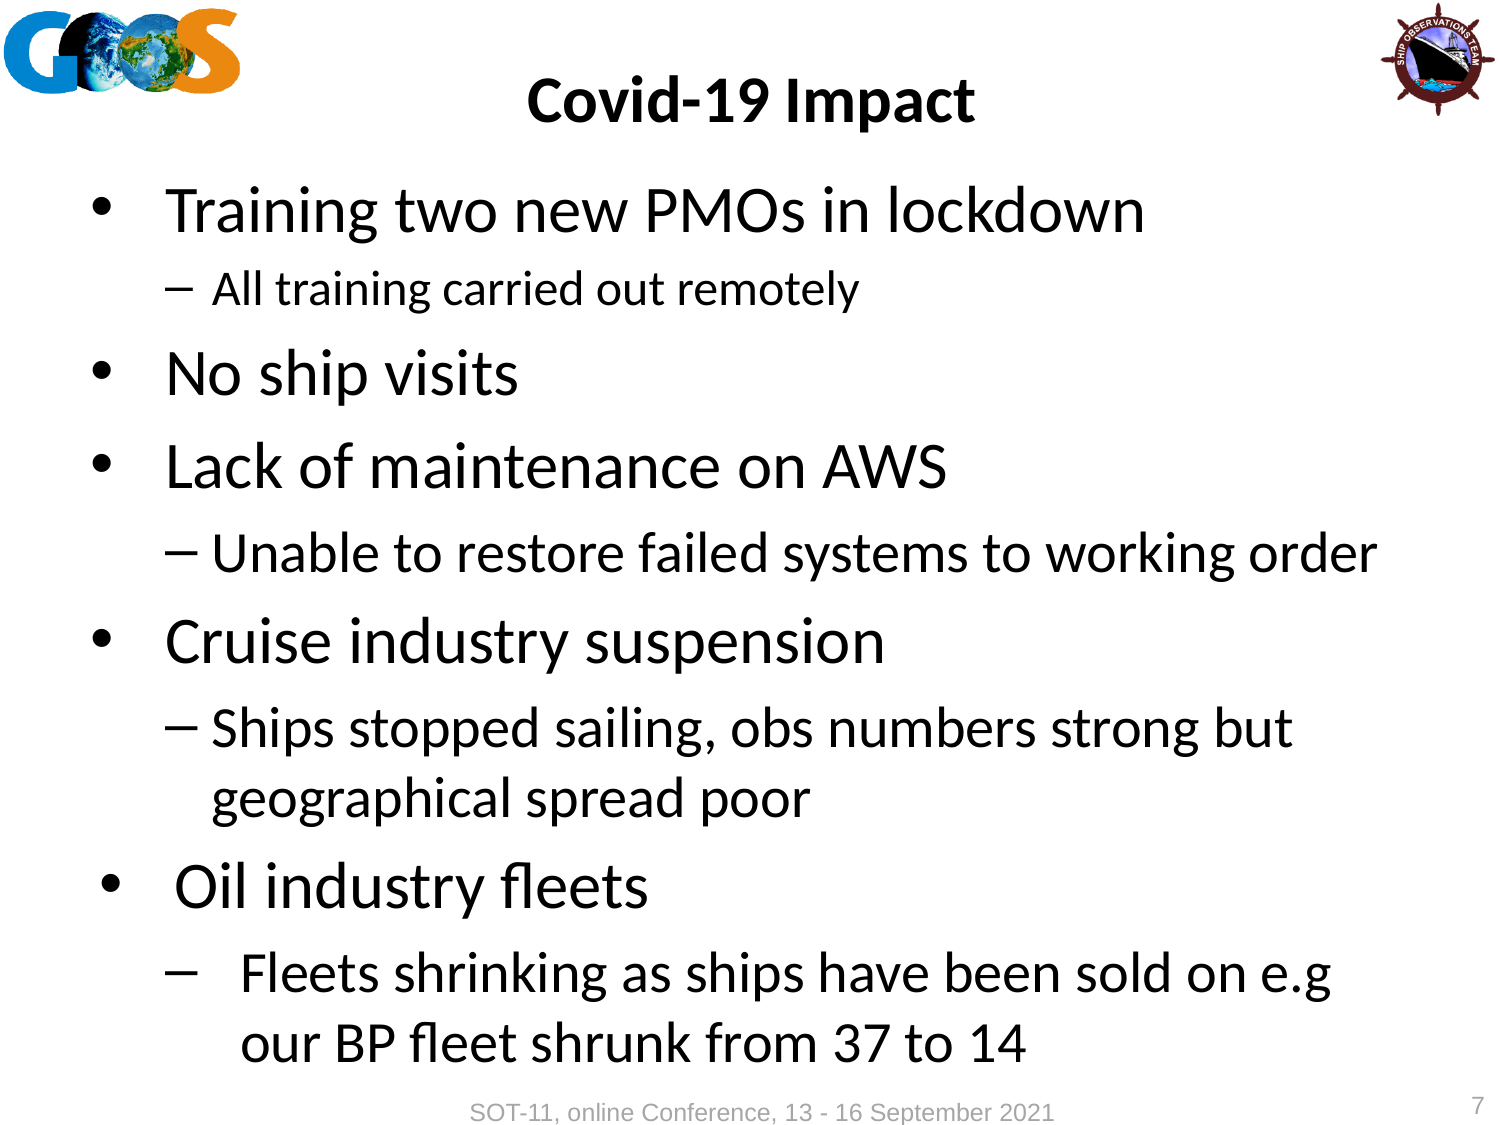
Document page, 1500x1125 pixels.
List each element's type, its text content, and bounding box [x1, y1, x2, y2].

picture [3, 7, 240, 94]
picture [1380, 2, 1495, 116]
slide_number 7 [1162, 1085, 1500, 1123]
title Covid-19 Impact [175, 48, 1345, 158]
list Training two new PMOs in lockdown All training carried out remotely No ship visits Lack of maintenance on AWS Unable to restore failed systems to working order Cruise industry suspension Ships stopped sailing, obs numbers strong but geographical spread poor Oil industry fleets Fleets shrinking as ships have been sold on e.g our BP fleet shrunk from 37 to 14 [75, 158, 1425, 967]
